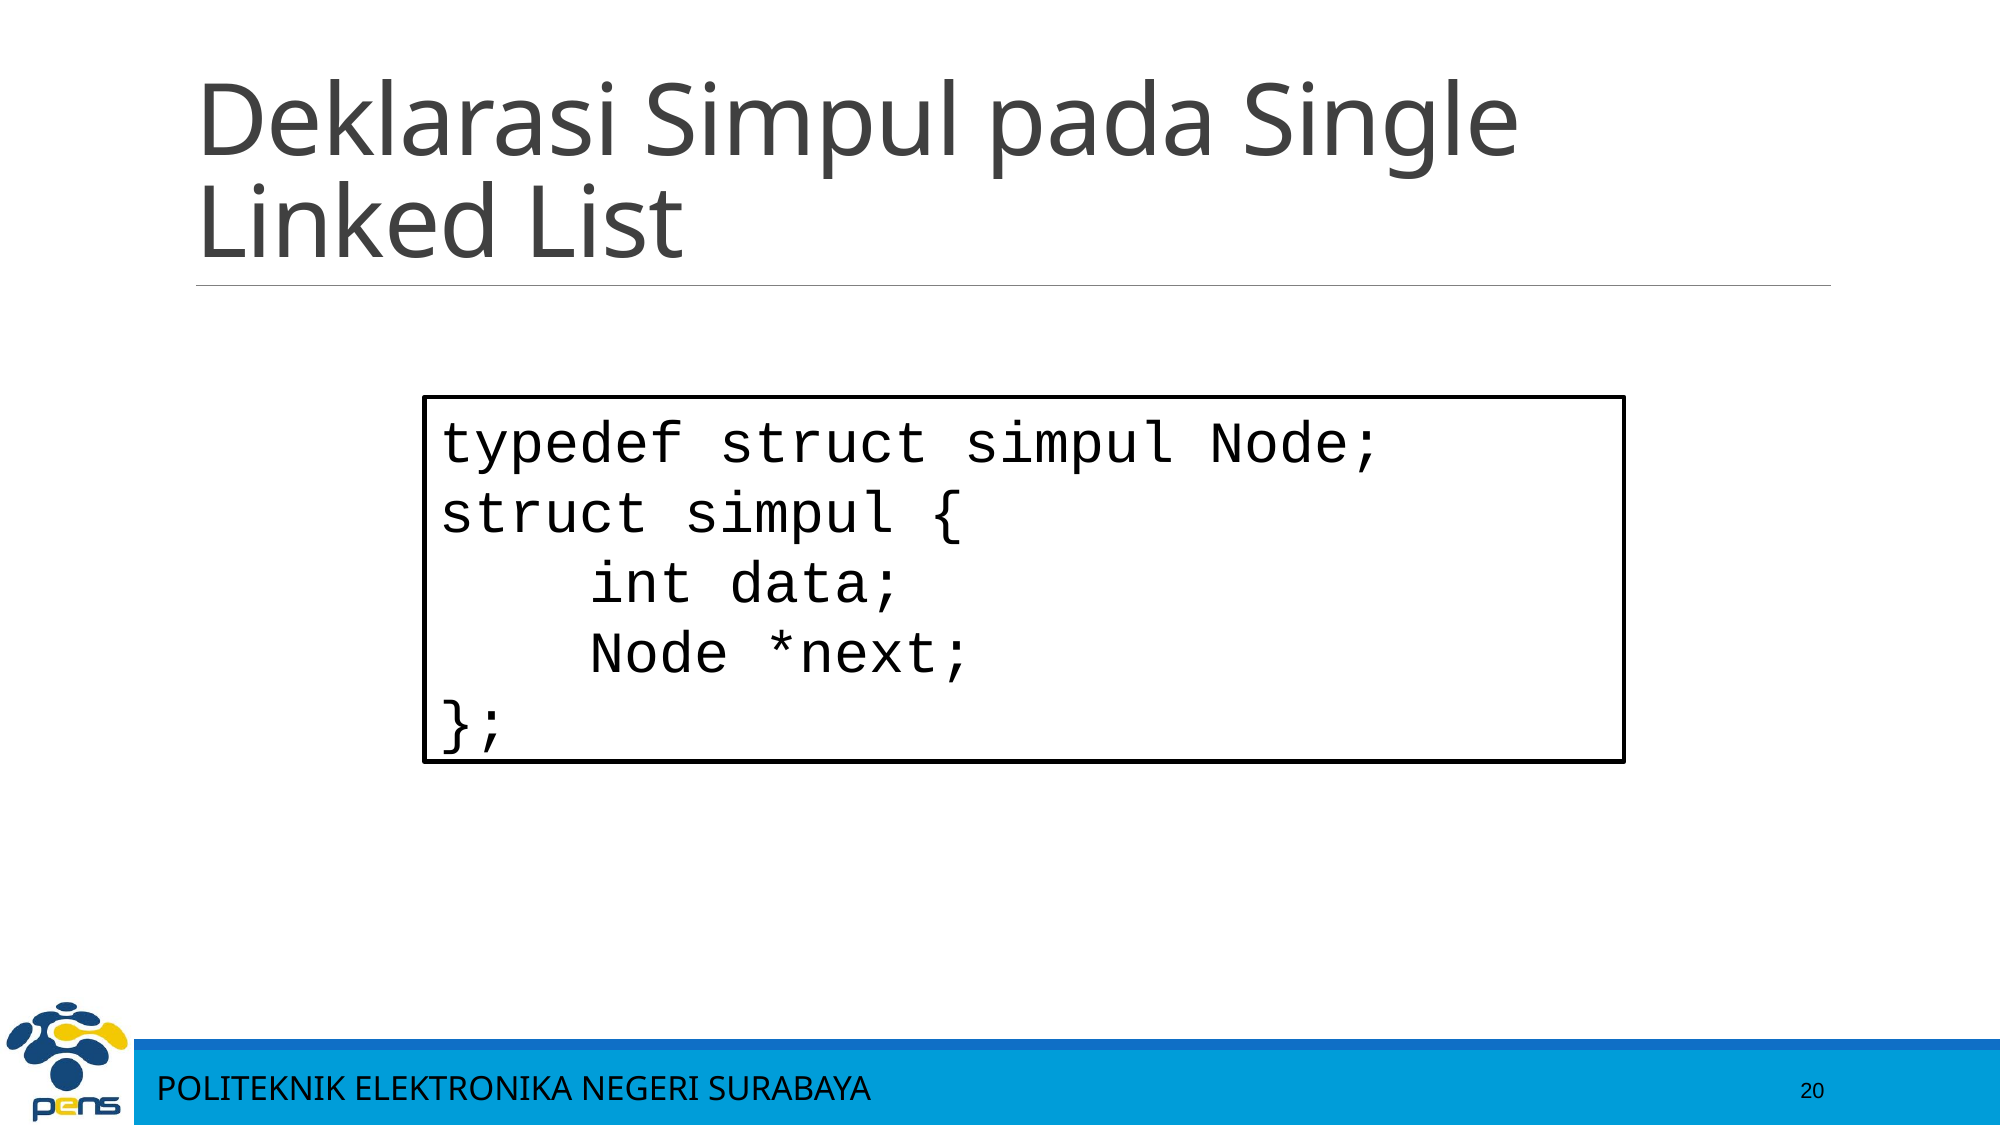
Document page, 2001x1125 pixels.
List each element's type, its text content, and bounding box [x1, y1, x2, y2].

picture [0, 997, 134, 1125]
text_box typedef struct simpul Node; struct simpul { int data; Node *next; }; [424, 397, 1624, 762]
slide_number 20 [1624, 1059, 1840, 1120]
title Deklarasi Simpul pada Single Linked List [180, 47, 1830, 285]
